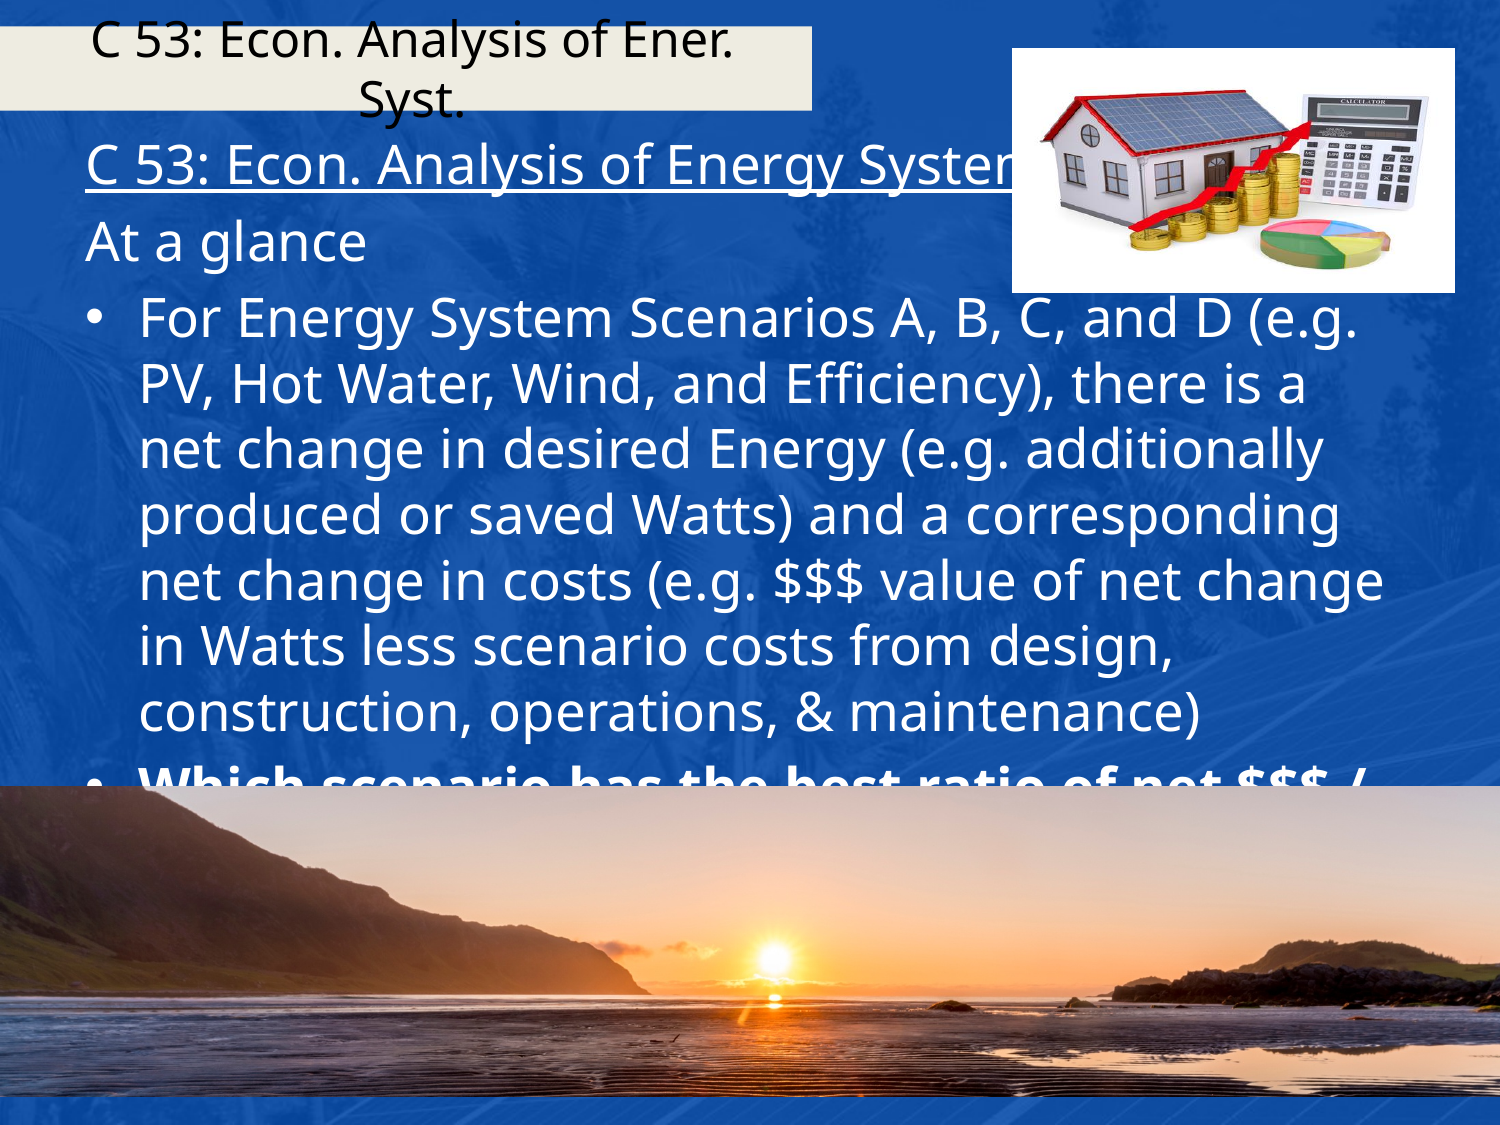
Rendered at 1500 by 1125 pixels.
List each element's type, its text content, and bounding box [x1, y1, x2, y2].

title C 53: Econ. Analysis of Ener. Syst. [24, 11, 802, 123]
picture [0, 0, 1500, 1125]
list C 53: Econ. Analysis of Energy Systems At a glance For Energy System Scenarios A, B, C, and D (e.g. PV, Hot Water, Wind, and Efficiency), there is a net change in desired Energy (e.g. additionally produced or saved Watts) and a corresponding net change in costs (e.g. $$$ value of net change in Watts less scenario costs from design, construction, operations, & maintenance) Which scenario has the best ratio of net $$$ / Watts? [70, 122, 1424, 784]
